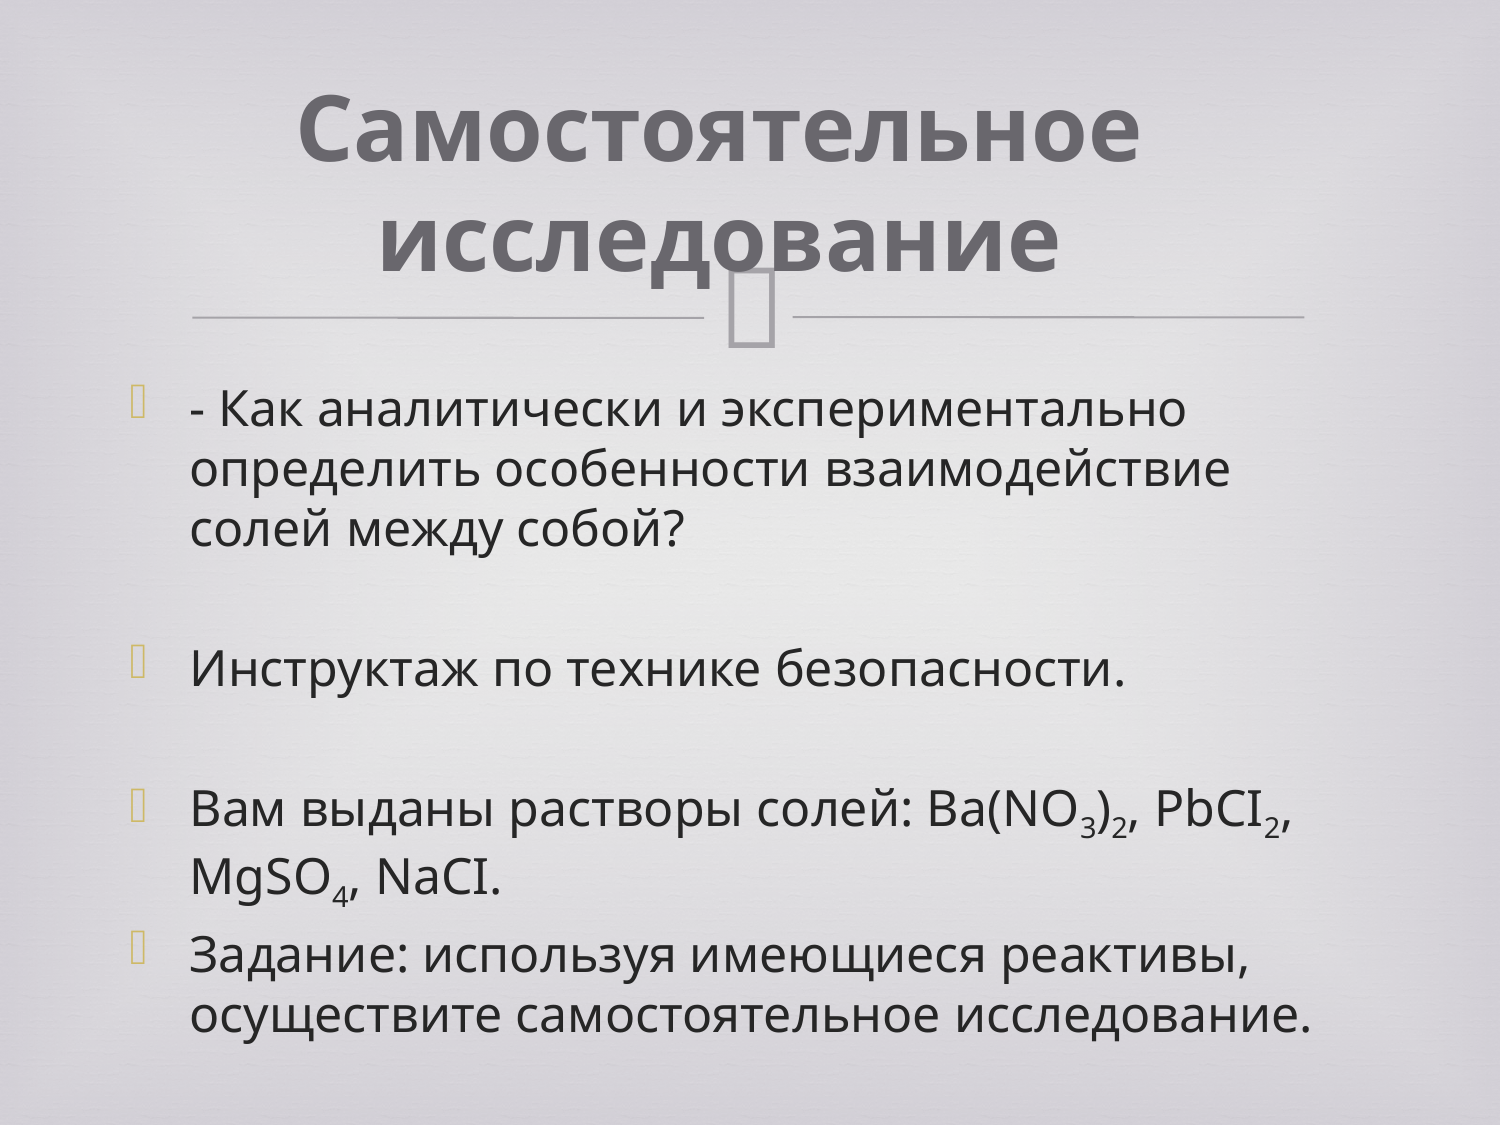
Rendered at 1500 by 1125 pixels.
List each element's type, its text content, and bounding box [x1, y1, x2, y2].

title Самостоятельное исследование [53, 93, 1386, 267]
list - Как аналитически и экспериментально определить особенности взаимодействие солей между собой? Инструктаж по технике безопасности. Вам выданы растворы солей: Ba(NO3)2, PbCI2, MgSO4, NaCI. Задание: используя имеющиеся реактивы, осуществите самостоятельное исследование. [114, 368, 1386, 1005]
